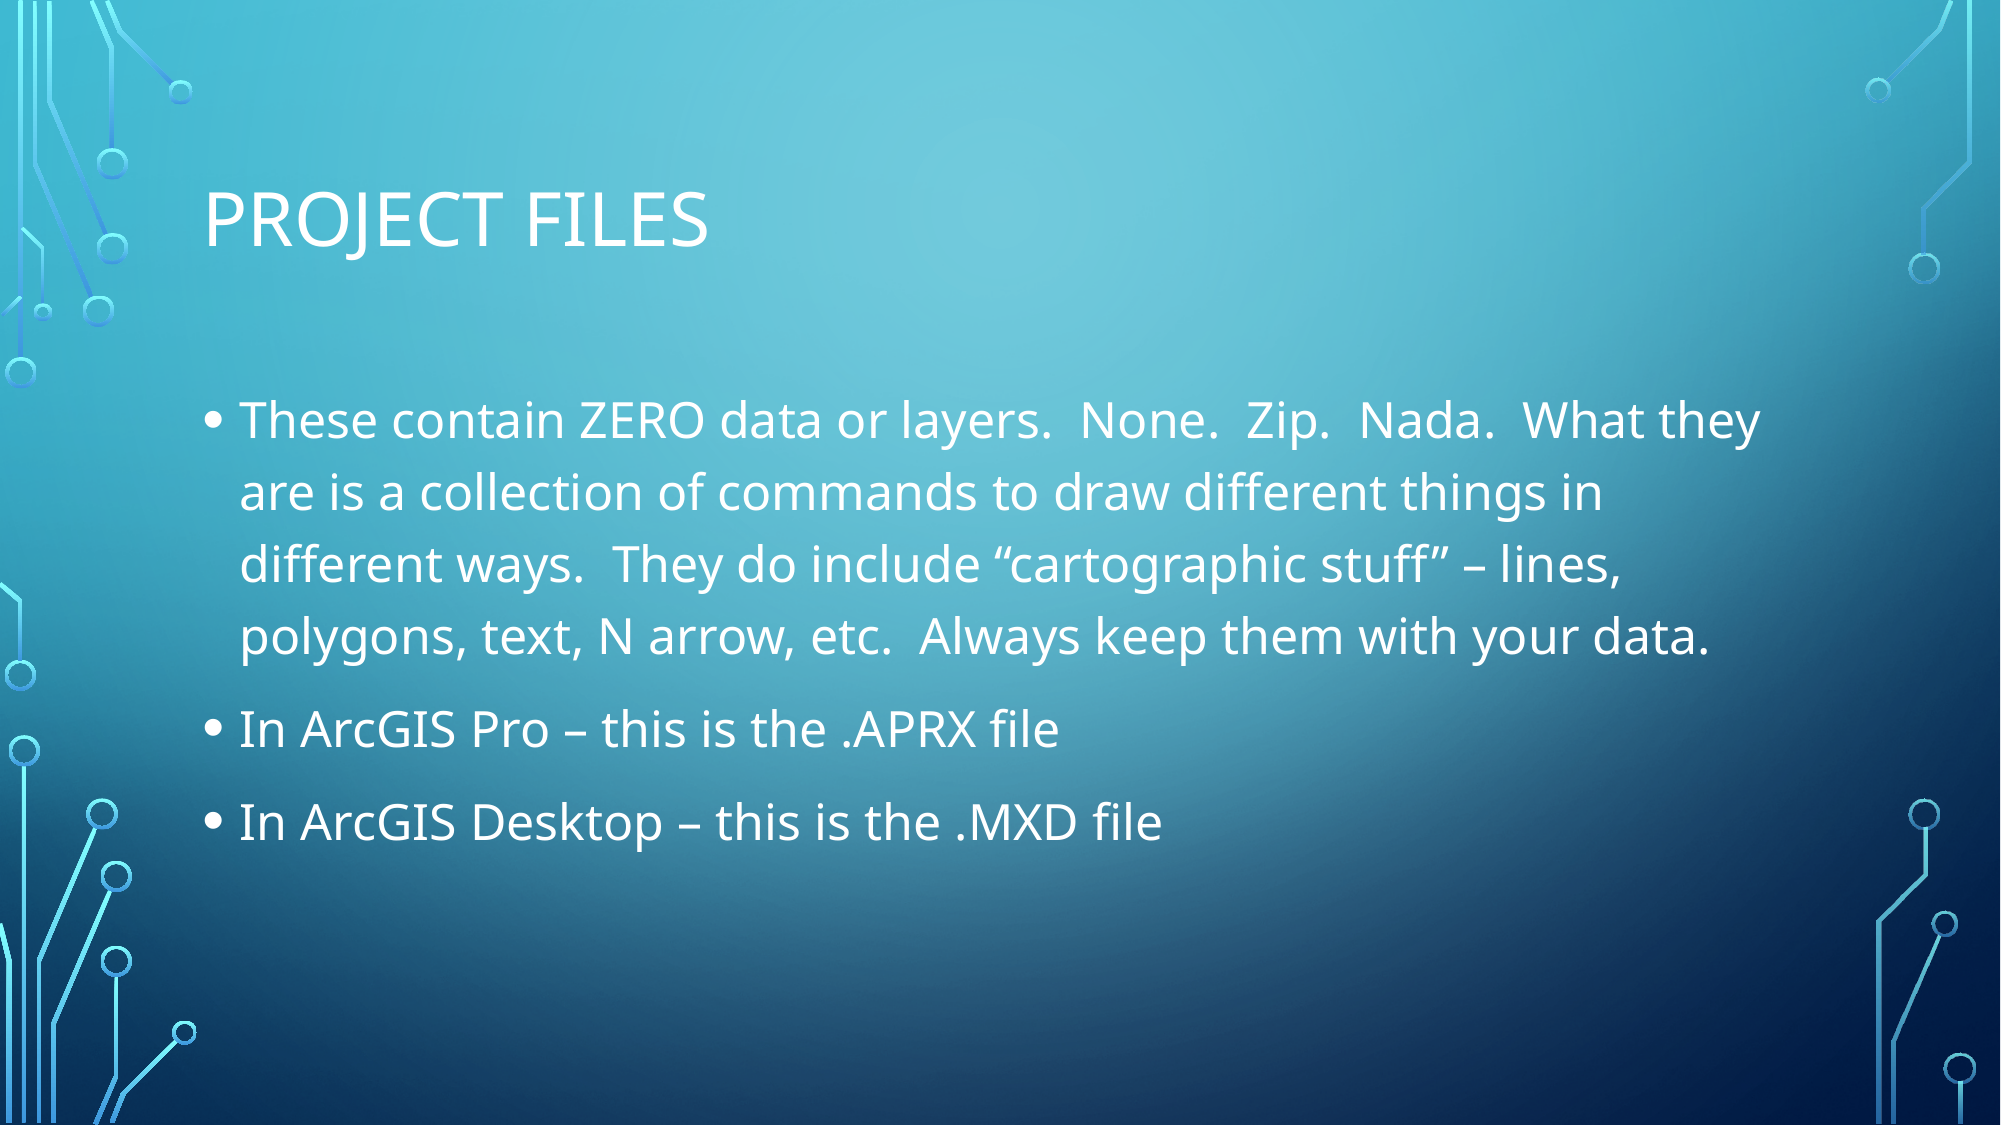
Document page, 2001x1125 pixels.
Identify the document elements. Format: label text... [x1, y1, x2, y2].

list These contain ZERO data or layers. None. Zip. Nada. What they are is a collection of commands to draw different things in different ways. They do include “cartographic stuff” – lines, polygons, text, N arrow, etc. Always keep them with your data. In ArcGIS Pro – this is the .APRX file In ArcGIS Desktop – this is the .MXD file [187, 369, 1813, 950]
title Project files [187, 101, 1813, 344]
